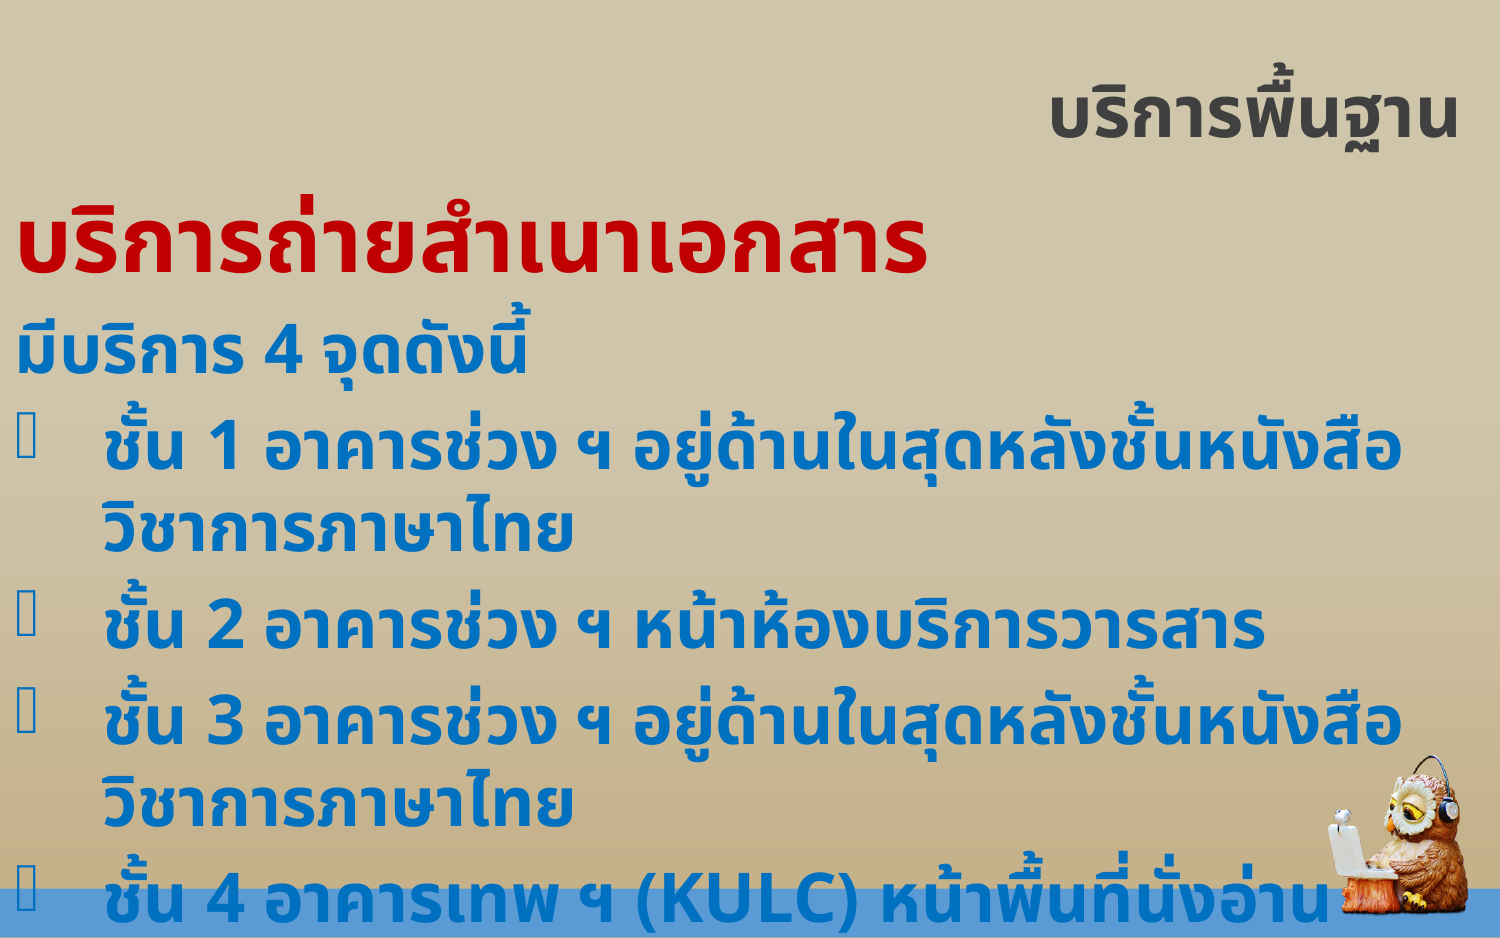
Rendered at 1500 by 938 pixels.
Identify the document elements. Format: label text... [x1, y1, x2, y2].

picture [0, 0, 1500, 173]
text_box บริการถ่ายสำเนาเอกสาร มีบริการ 4 จุดดังนี้ ชั้น 1 อาคารช่วง ฯ อยู่ด้านในสุดหลังชั้นหนังสือวิชาการภาษาไทย ชั้น 2 อาคารช่วง ฯ หน้าห้องบริการวารสาร ชั้น 3 อาคารช่วง ฯ อยู่ด้านในสุดหลังชั้นหนังสือวิชาการภาษาไทย ชั้น 4 อาคารเทพ ฯ (KULC) หน้าพื้นที่นั่งอ่าน [0, 173, 1500, 938]
list บริการพื้นฐาน [1009, 67, 1500, 162]
